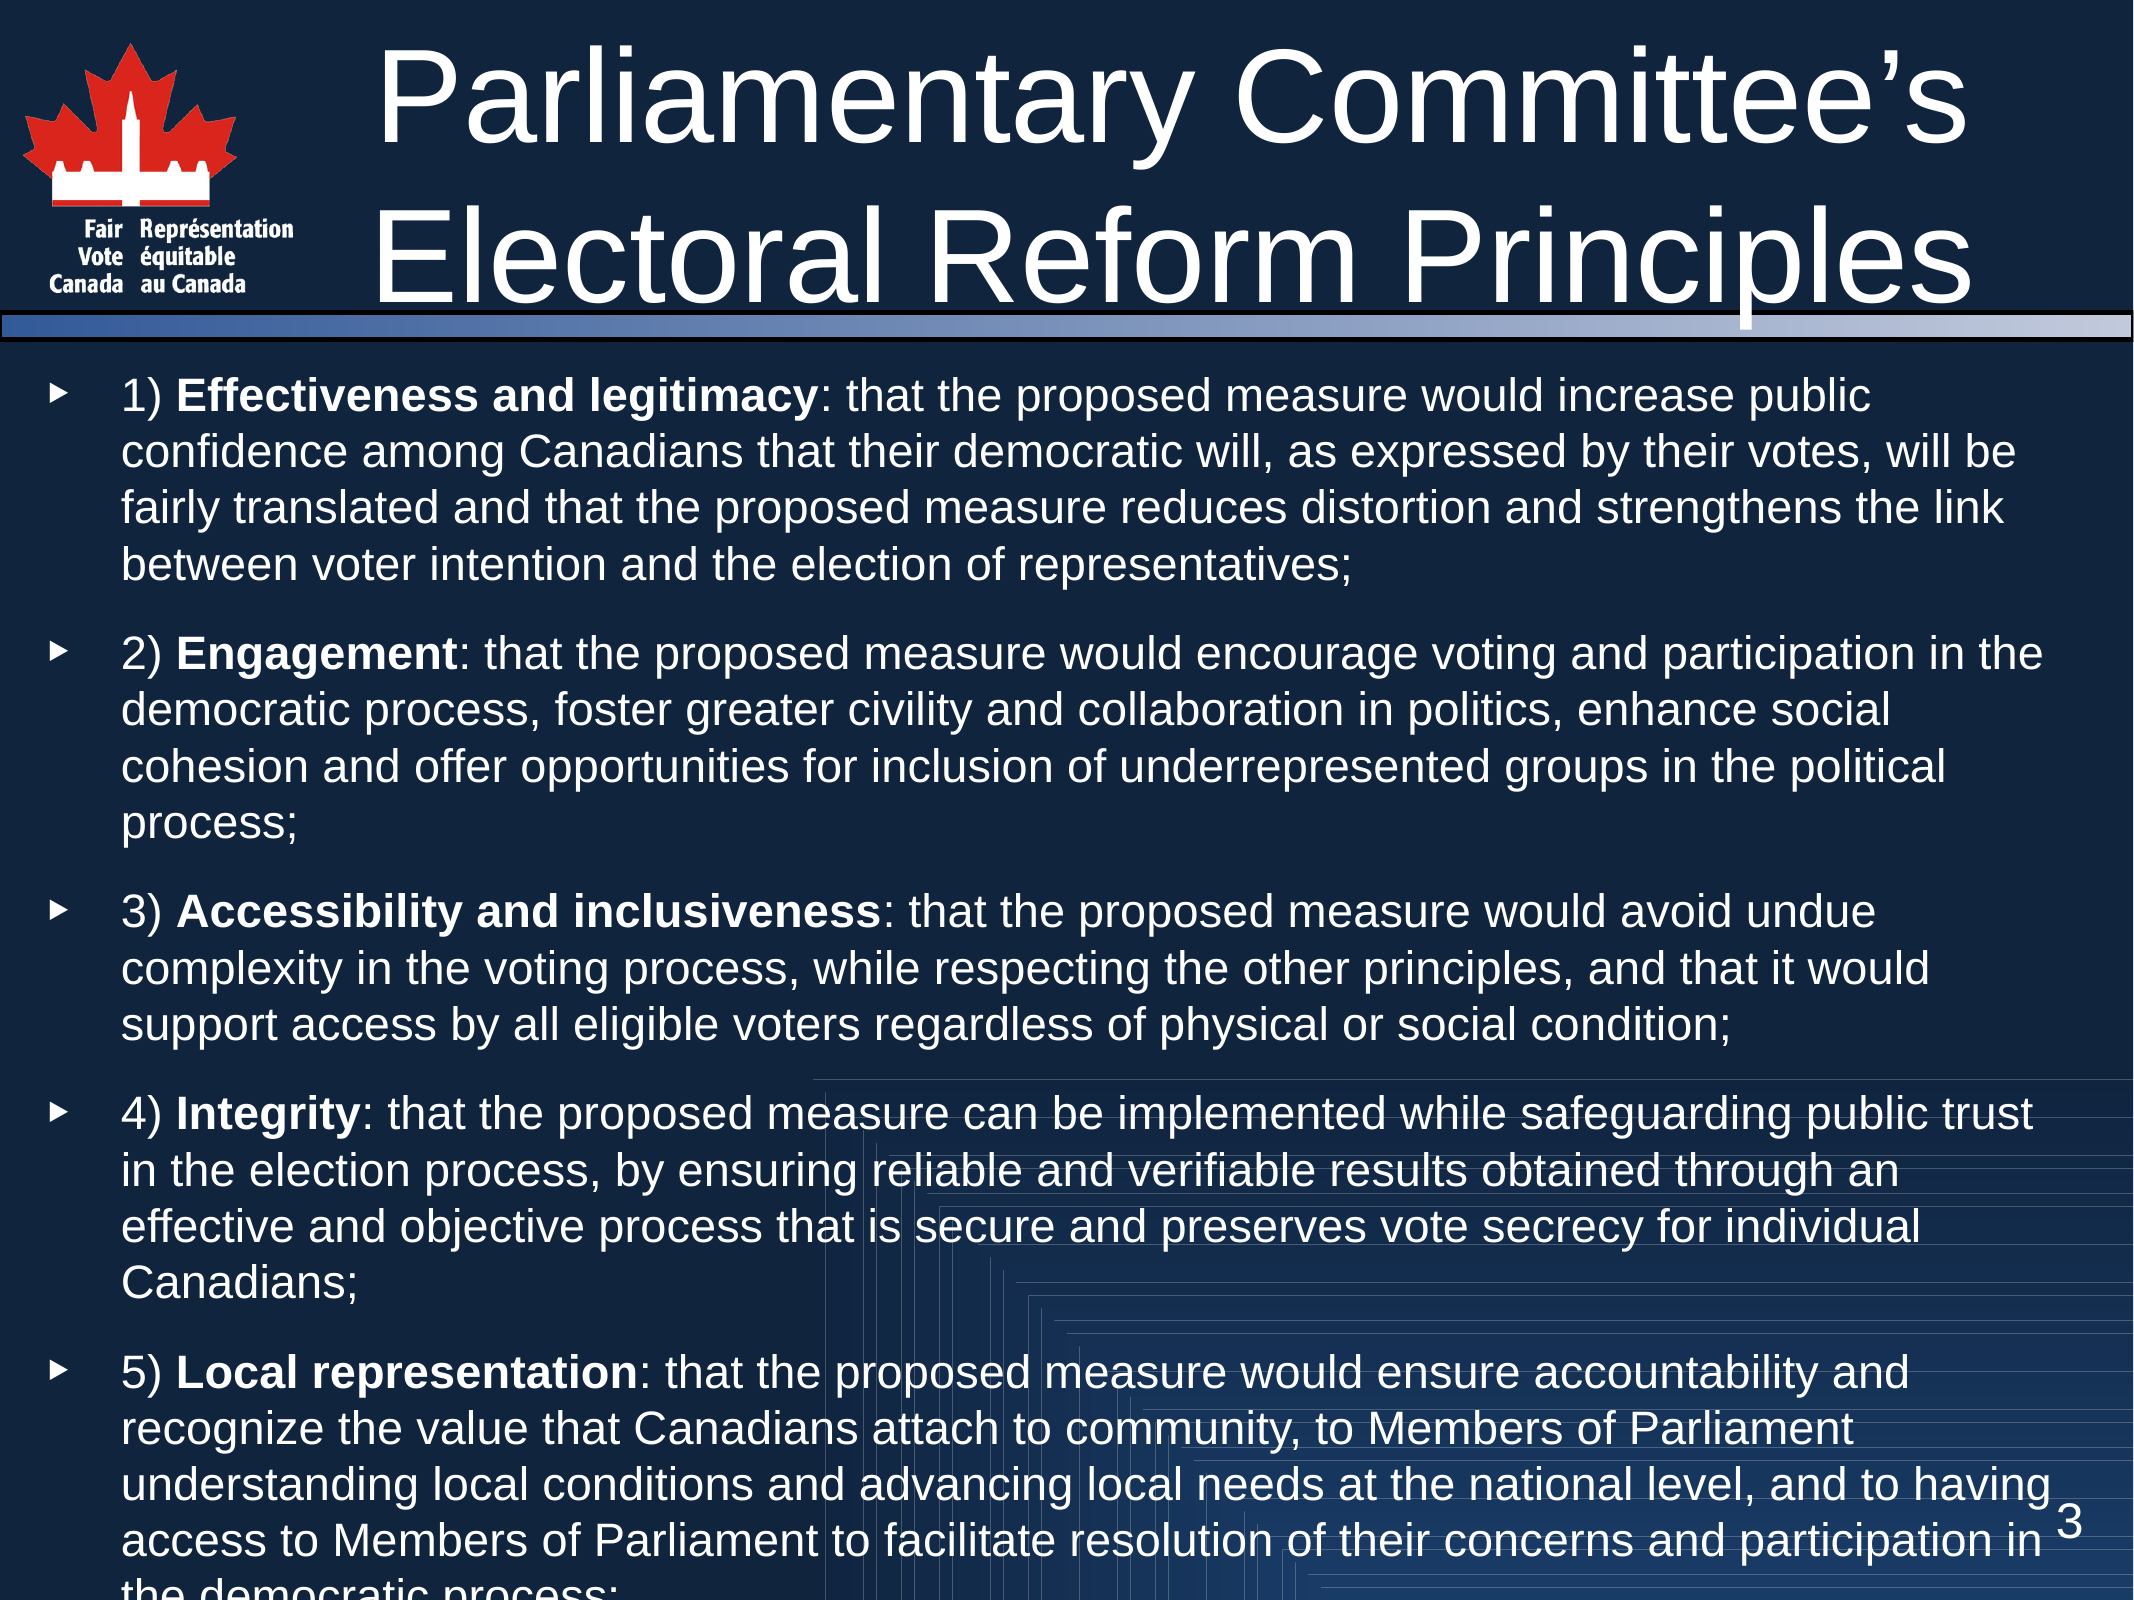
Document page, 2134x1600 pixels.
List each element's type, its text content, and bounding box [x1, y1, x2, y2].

list 1) Effectiveness and legitimacy: that the proposed measure would increase public confidence among Canadians that their democratic will, as expressed by their votes, will be fairly translated and that the proposed measure reduces distortion and strengthens the link between voter intention and the election of representatives; 2) Engagement: that the proposed measure would encourage voting and participation in the democratic process, foster greater civility and collaboration in politics, enhance social cohesion and offer opportunities for inclusion of underrepresented groups in the political process; 3) Accessibility and inclusiveness: that the proposed measure would avoid undue complexity in the voting process, while respecting the other principles, and that it would support access by all eligible voters regardless of physical or social condition; 4) Integrity: that the proposed measure can be implemented while safeguarding public trust in the election process, by ensuring reliable and verifiable results obtained through an effective and objective process that is secure and preserves vote secrecy for individual Canadians; 5) Local representation: that the proposed measure would ensure accountability and recognize the value that Canadians attach to community, to Members of Parliament understanding local conditions and advancing local needs at the national level, and to having access to Members of Parliament to facilitate resolution of their concerns and participation in the democratic process; [37, 356, 2067, 1567]
slide_number 3 [2031, 1481, 2109, 1567]
title Parliamentary Committee’s Electoral Reform Principles [279, 39, 2067, 298]
picture [16, 37, 299, 298]
